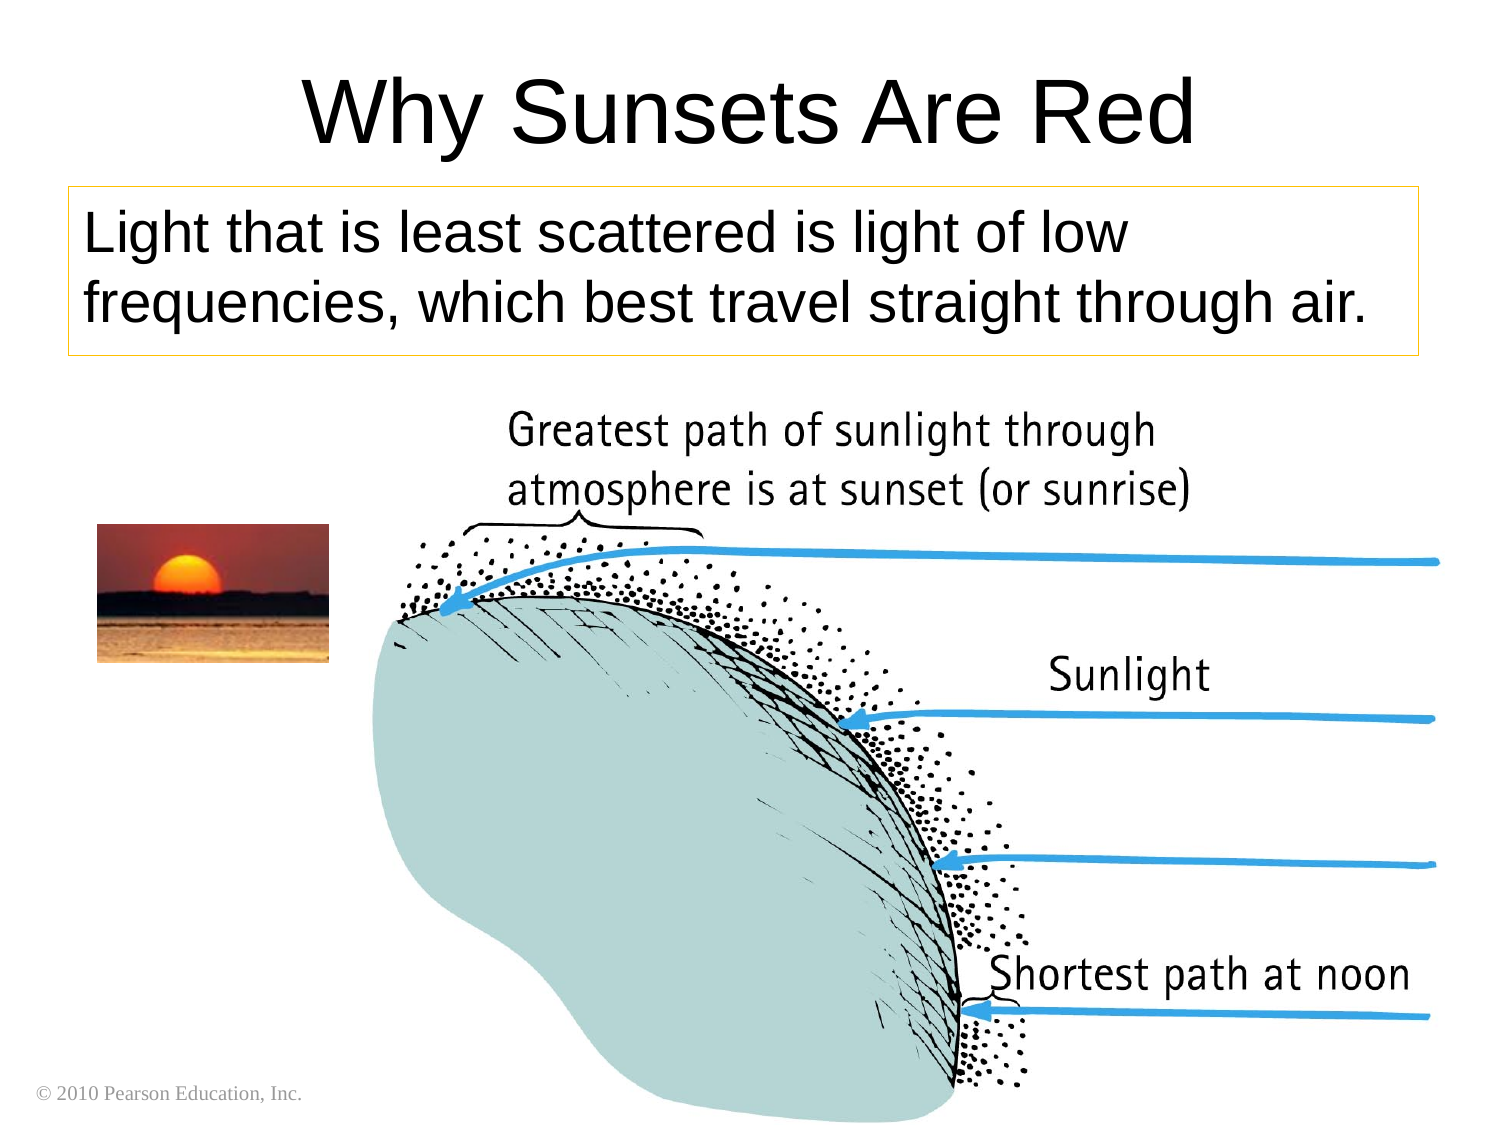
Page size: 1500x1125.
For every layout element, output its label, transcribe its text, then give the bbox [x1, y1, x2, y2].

list Light that is least scattered is light of low frequencies, which best travel straight through air. [68, 186, 1419, 356]
title Why Sunsets Are Red [75, 21, 1425, 193]
picture [368, 403, 1445, 1125]
picture [97, 524, 329, 663]
